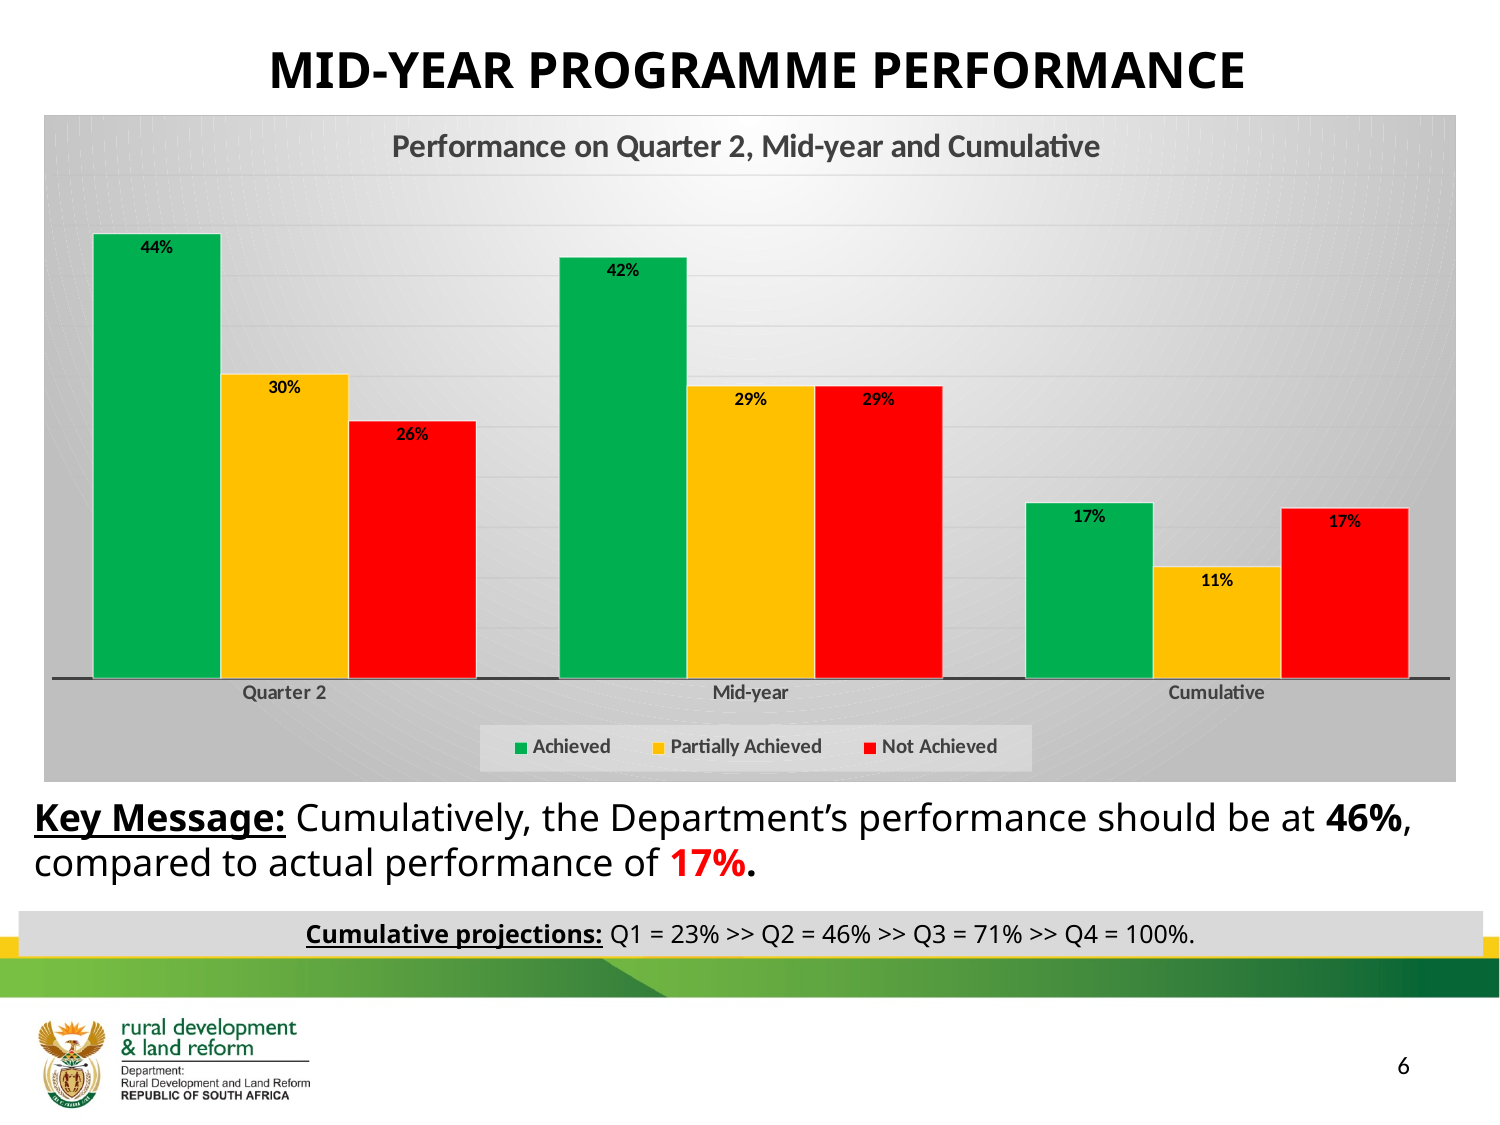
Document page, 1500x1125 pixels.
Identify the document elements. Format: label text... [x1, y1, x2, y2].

picture [0, 909, 1500, 1125]
chart [43, 114, 1457, 783]
text_box Cumulative projections: Q1 = 23% >> Q2 = 46% >> Q3 = 71% >> Q4 = 100%. [18, 911, 1484, 957]
list Key Message: Cumulatively, the Department’s performance should be at 46%, compared to actual performance of 17%. [18, 786, 1484, 901]
title MID-YEAR PROGRAMME PERFORMANCE [82, 32, 1433, 105]
